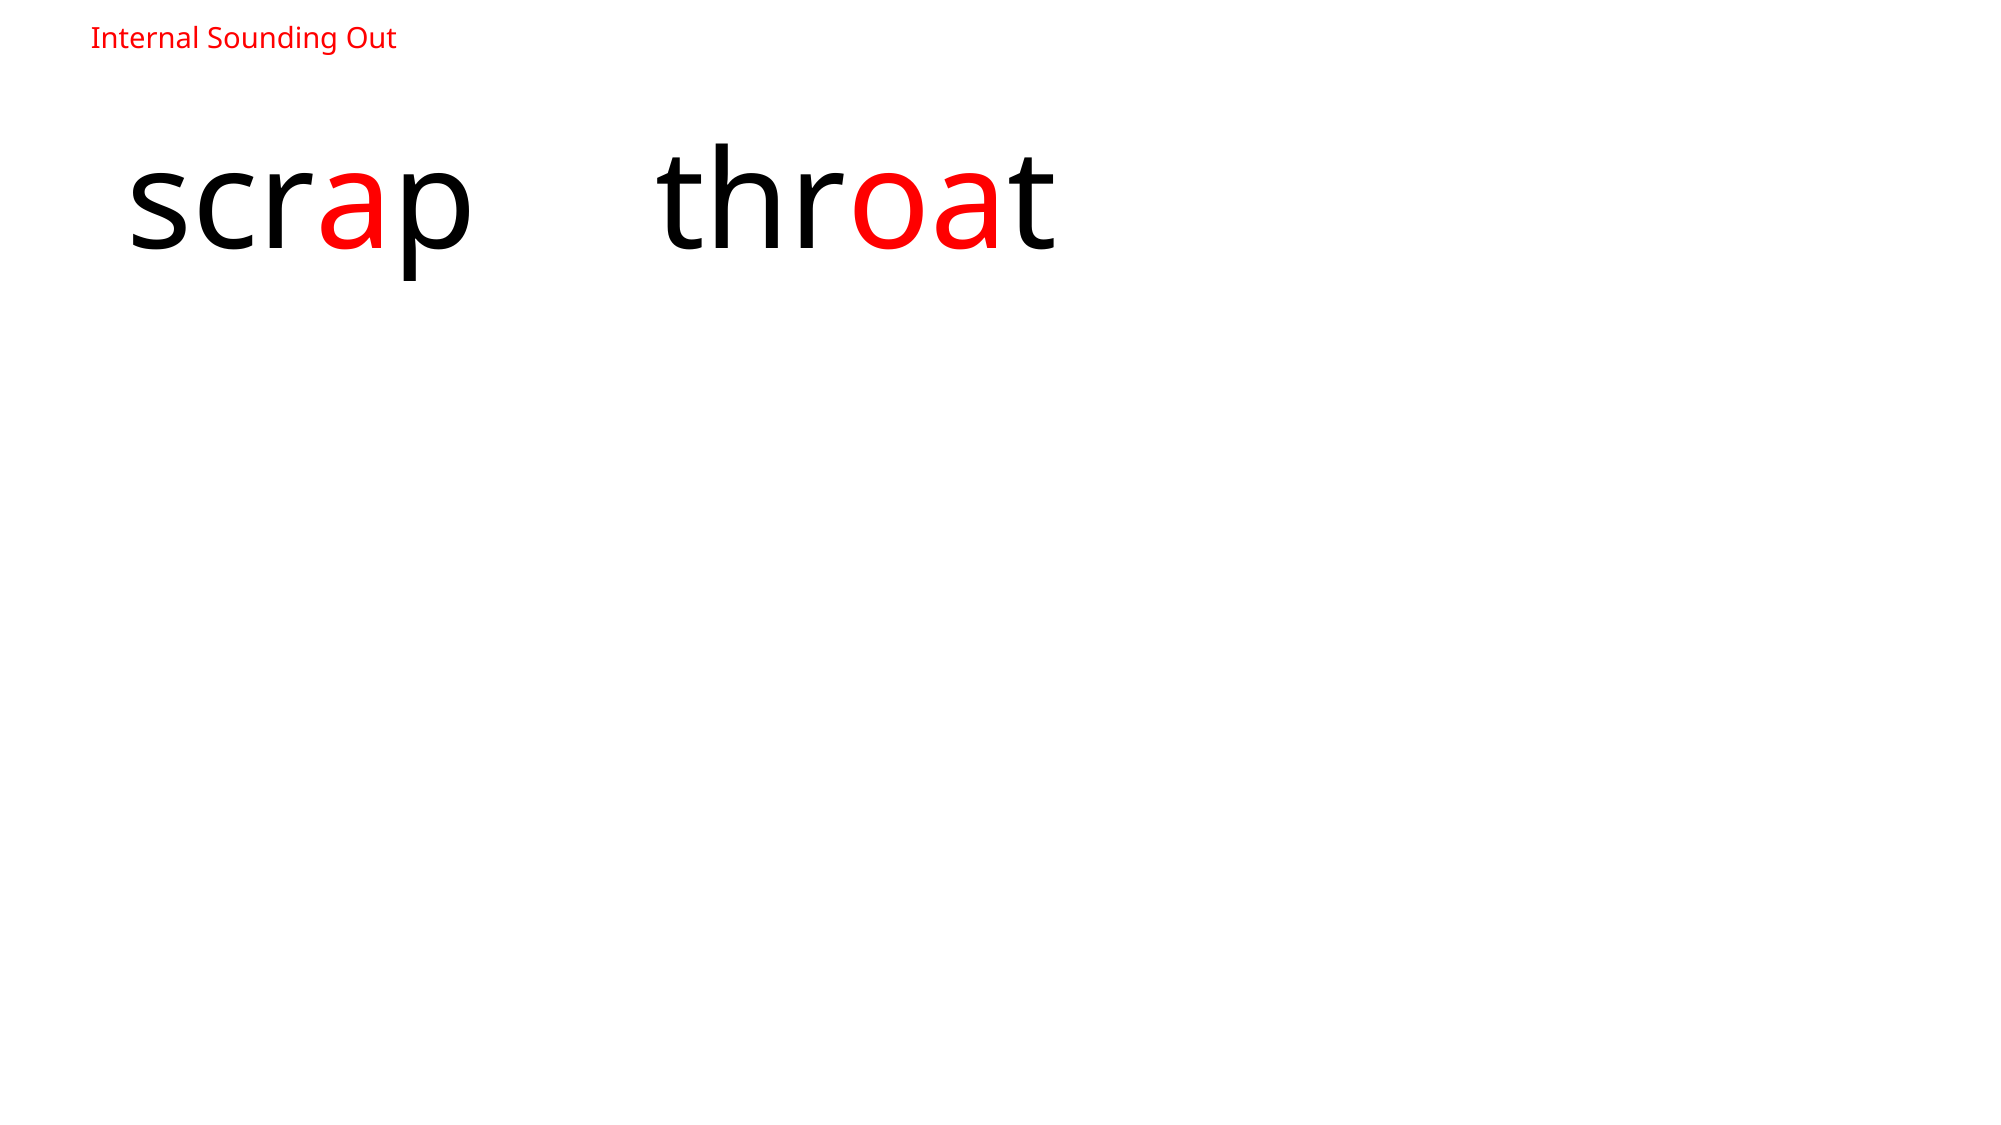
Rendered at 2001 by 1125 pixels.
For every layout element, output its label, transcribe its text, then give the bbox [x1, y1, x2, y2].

text_box Internal Sounding Out [76, 11, 501, 62]
text_box scrap throat [76, 103, 1967, 284]
